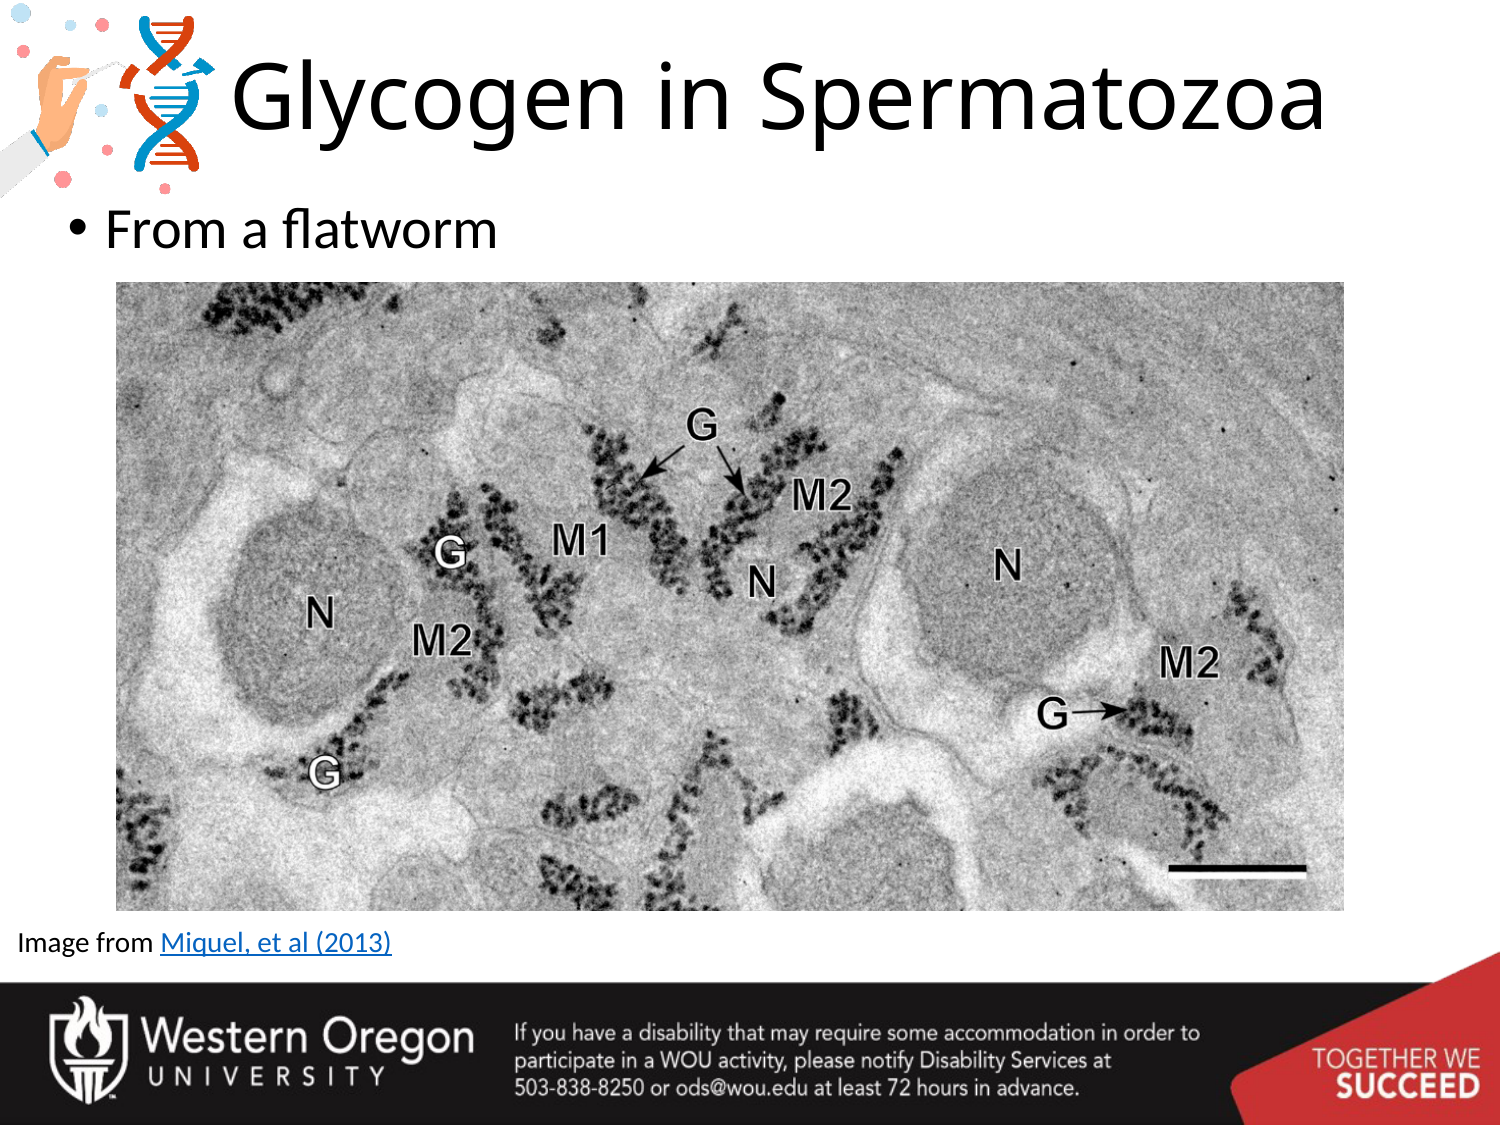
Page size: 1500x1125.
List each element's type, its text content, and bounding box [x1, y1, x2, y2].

title Glycogen in Spermatozoa [214, 36, 1397, 165]
picture [116, 282, 1344, 911]
text_box Image from Miquel, et al (2013) [2, 915, 408, 966]
picture [0, 946, 1500, 1125]
picture [0, 3, 215, 198]
list From a flatworm [52, 191, 1441, 272]
